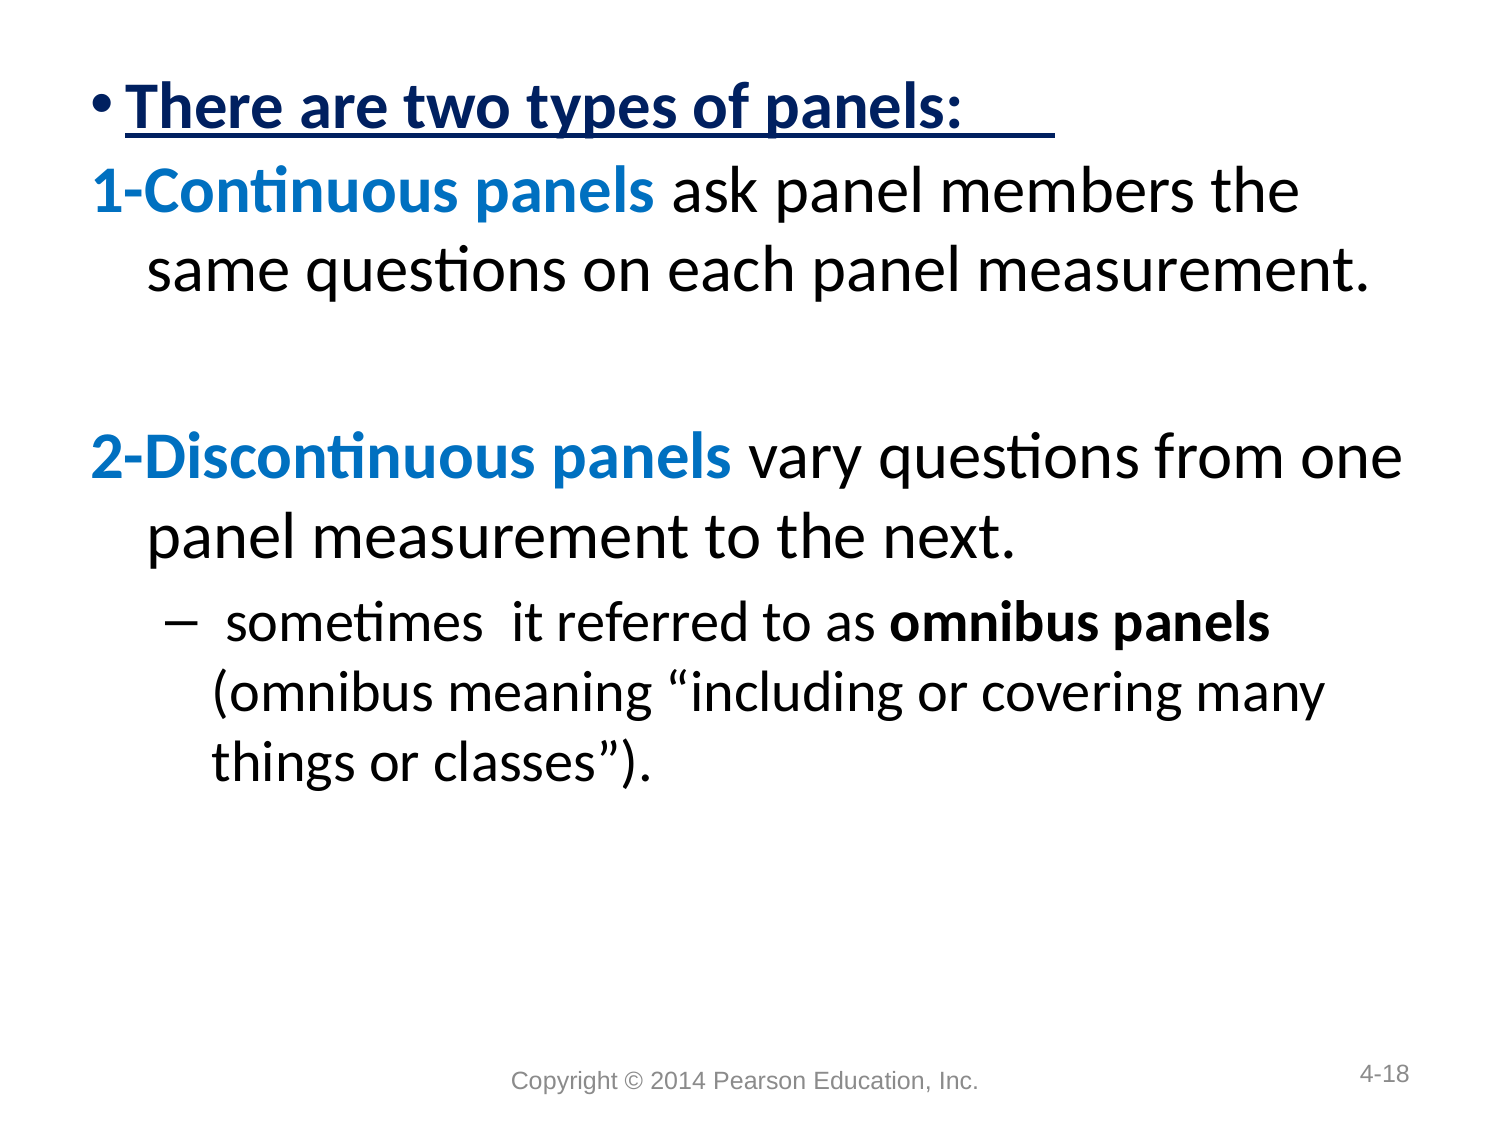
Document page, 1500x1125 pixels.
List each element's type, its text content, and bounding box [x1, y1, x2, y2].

footer Copyright © 2014 Pearson Education, Inc. [470, 1035, 1021, 1096]
title There are two types of panels: [75, 45, 1425, 137]
list 1-Continuous panels ask panel members the same questions on each panel measurement. 2-Discontinuous panels vary questions from one panel measurement to the next. sometimes it referred to as omnibus panels (omnibus meaning “including or covering many things or classes”). [75, 137, 1425, 1005]
slide_number 4-18 [1074, 1042, 1425, 1103]
